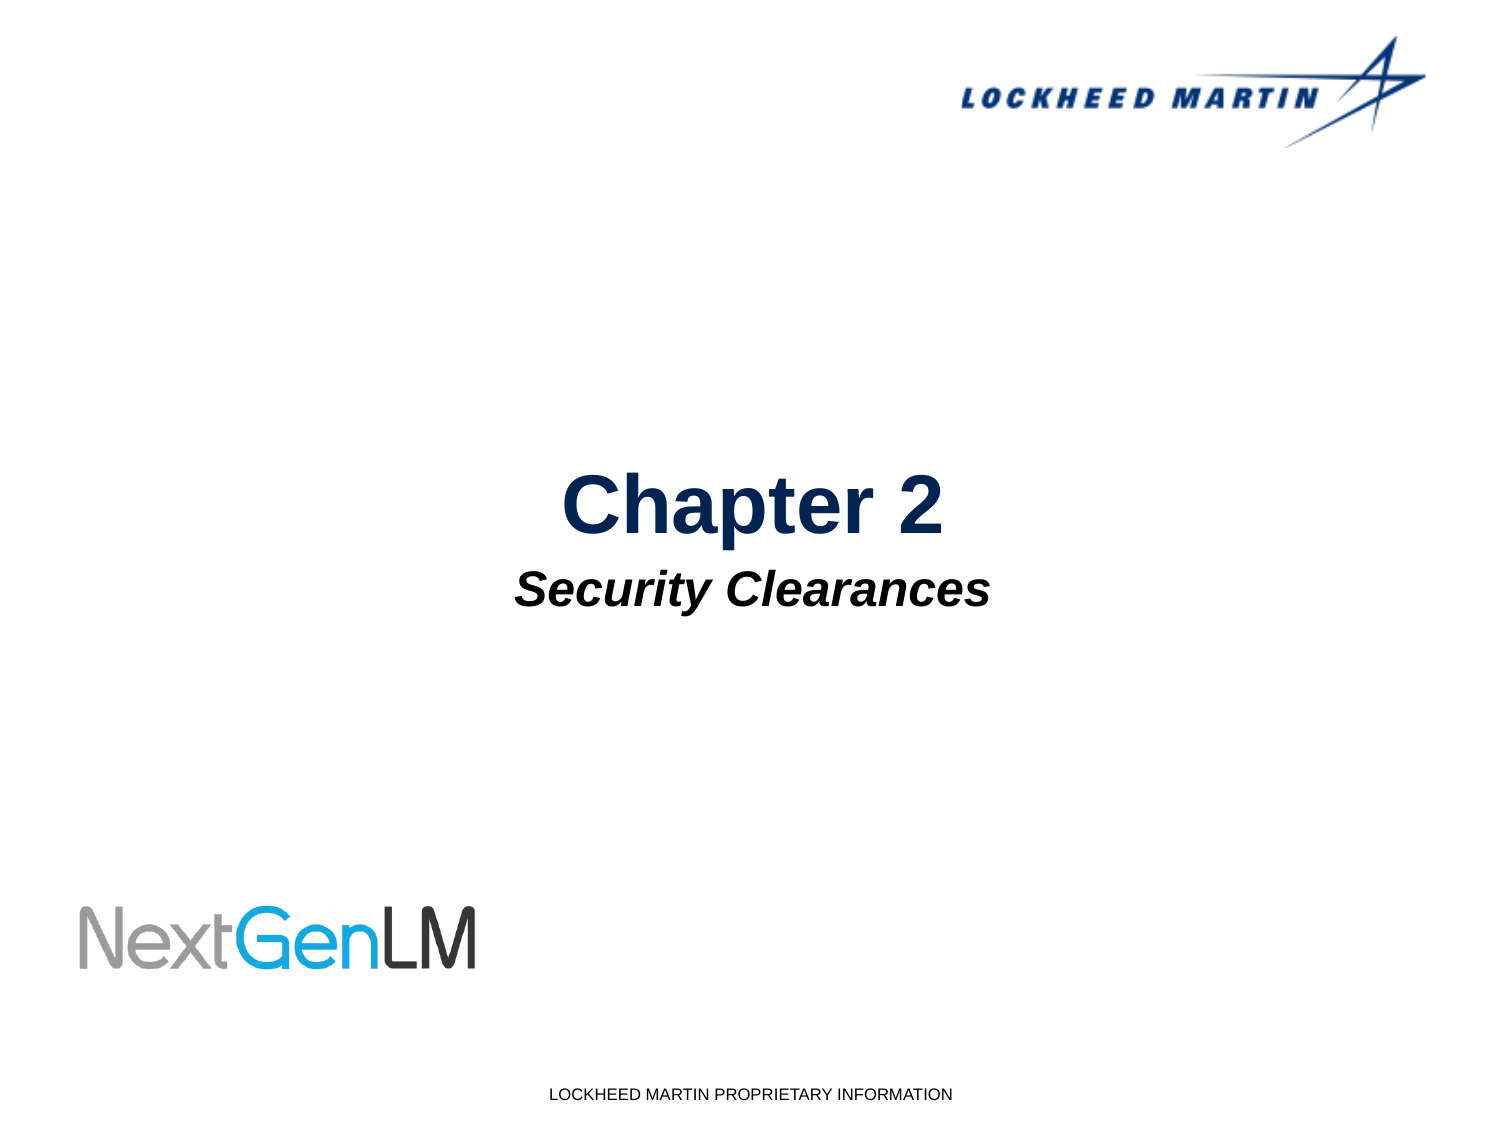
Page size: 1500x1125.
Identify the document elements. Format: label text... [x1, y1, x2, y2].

list Security Clearances [78, 556, 1428, 617]
subtitle Chapter 2 [78, 450, 1428, 551]
picture [64, 895, 490, 982]
